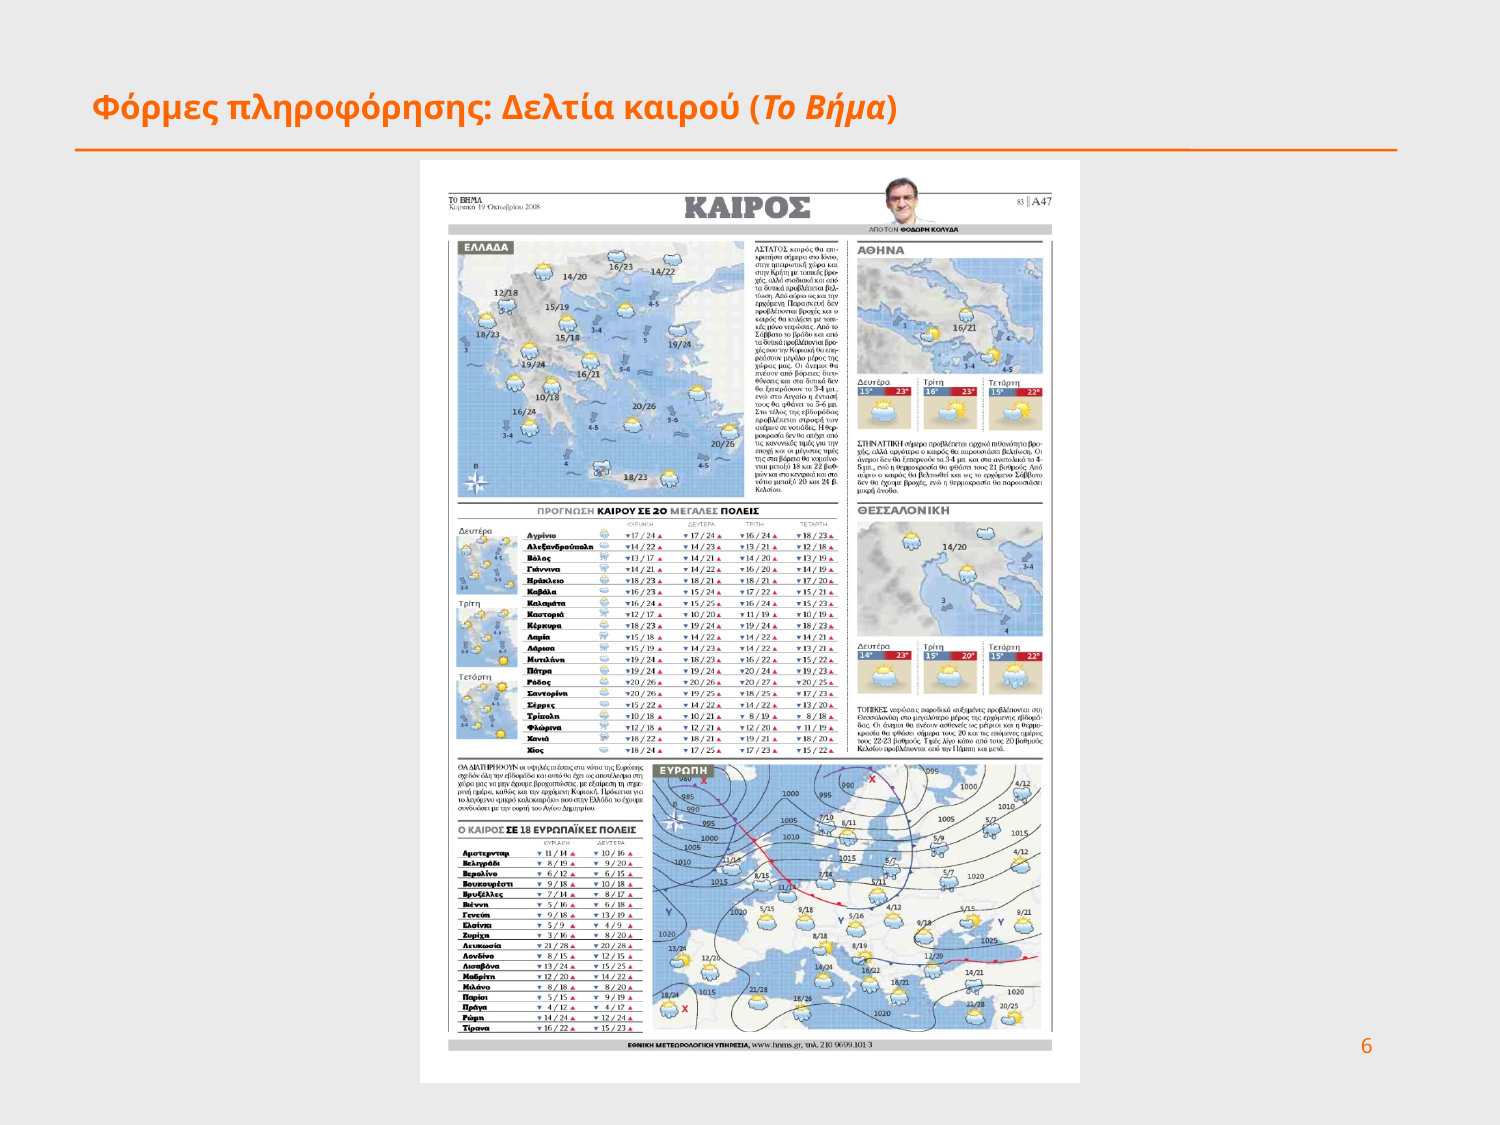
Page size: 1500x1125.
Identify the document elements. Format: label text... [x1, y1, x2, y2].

slide_number 6 [1074, 1024, 1388, 1101]
title Φόρμες πληροφόρησης: Δελτία καιρού (Το Βήμα) [76, 62, 1388, 151]
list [420, 160, 1080, 1083]
